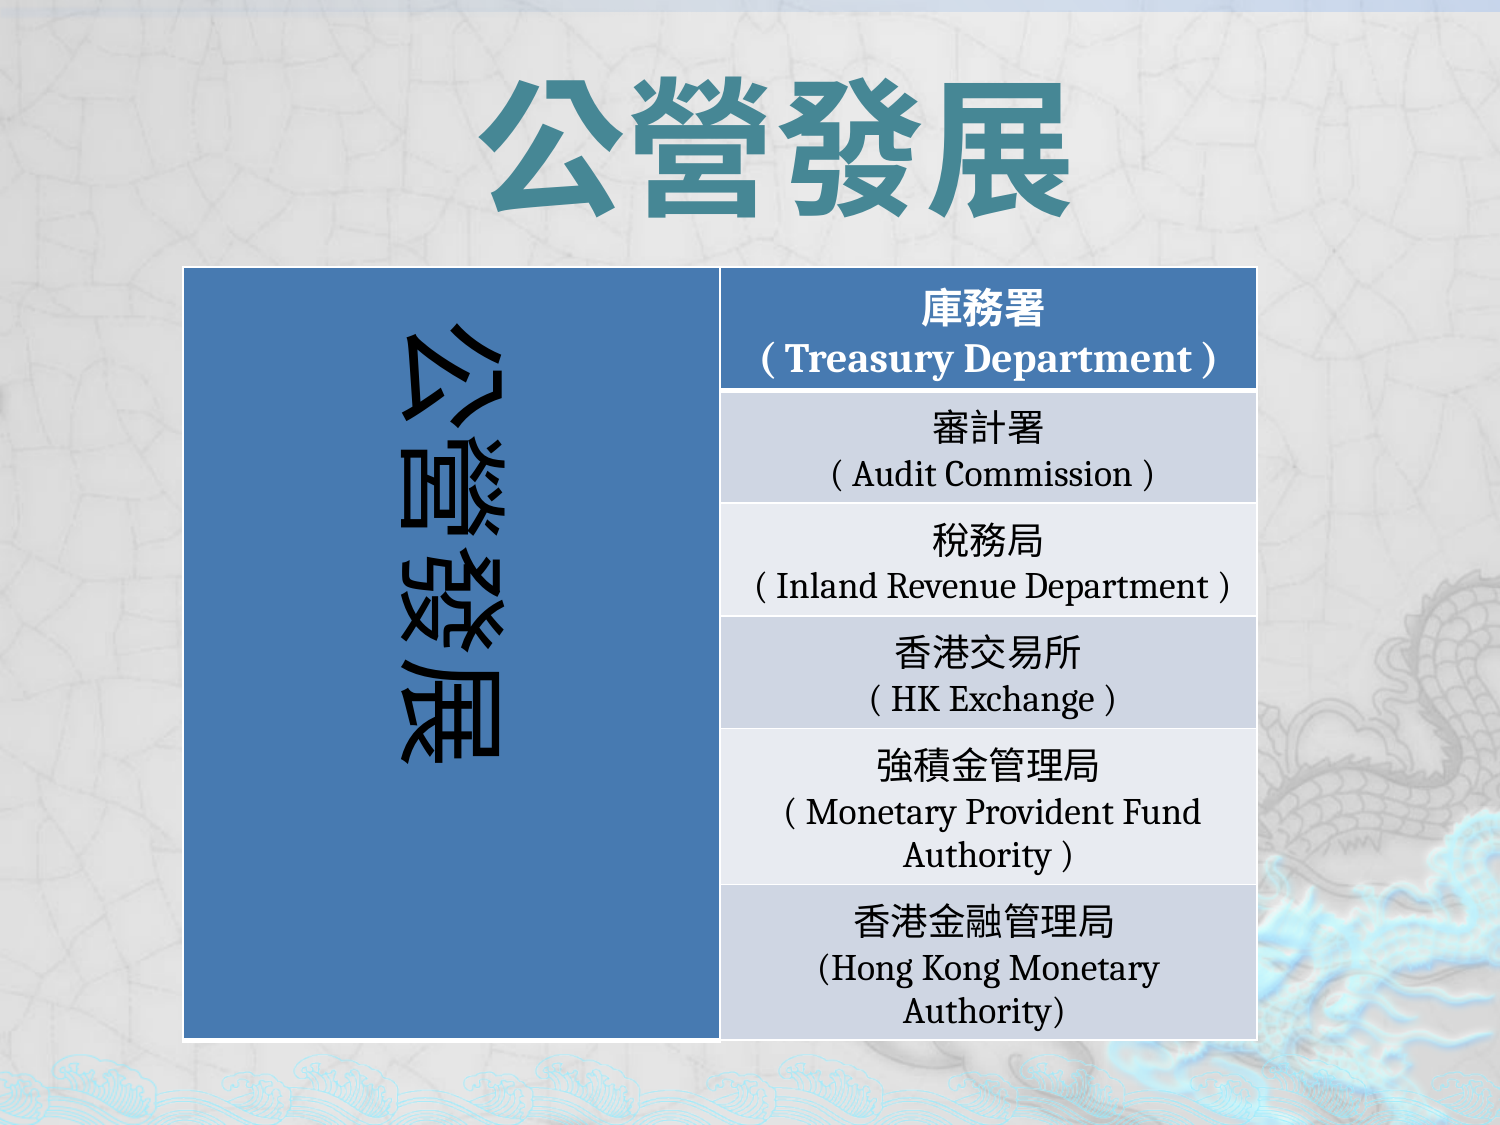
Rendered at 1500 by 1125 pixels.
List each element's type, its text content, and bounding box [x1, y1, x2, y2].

table_cell 香港交易所 ( HK Exchange ) [721, 617, 1256, 728]
table_cell 強積金管理局 ( Monetary Provident Fund Authority ) [721, 729, 1256, 884]
table_cell 稅務局 ( Inland Revenue Department ) [721, 504, 1256, 615]
table_header 庫務署 ( Treasury Department ) [721, 268, 1256, 388]
text_box 公營發展 [363, 304, 530, 821]
text_box 公營發展 [421, 46, 1130, 242]
table_cell 審計署 ( Audit Commission ) [721, 393, 1256, 502]
table_header [184, 268, 719, 1038]
table_cell 香港金融管理局 (Hong Kong Monetary Authority) [721, 885, 1256, 1039]
